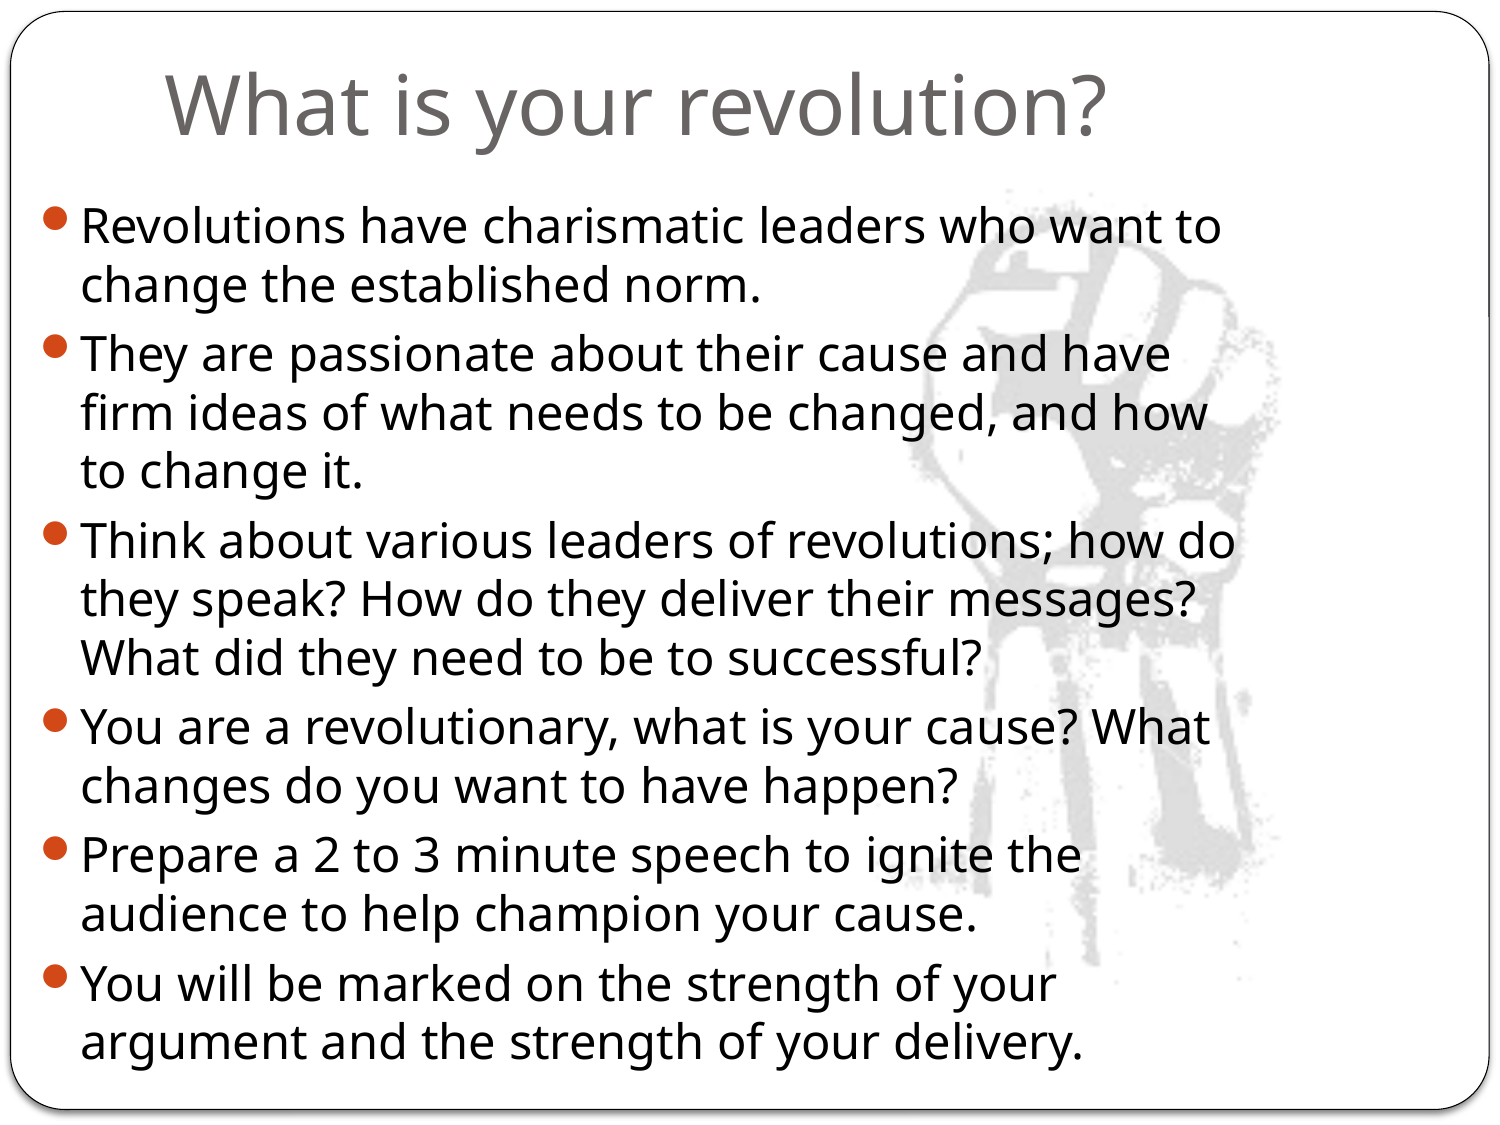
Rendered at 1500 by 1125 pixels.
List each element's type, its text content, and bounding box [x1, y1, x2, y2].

title What is your revolution? [150, 45, 1425, 187]
list Revolutions have charismatic leaders who want to change the established norm. They are passionate about their cause and have firm ideas of what needs to be changed, and how to change it. Think about various leaders of revolutions; how do they speak? How do they deliver their messages? What did they need to be to successful? You are a revolutionary, what is your cause? What changes do you want to have happen? Prepare a 2 to 3 minute speech to ignite the audience to help champion your cause. You will be marked on the strength of your argument and the strength of your delivery. [24, 187, 1275, 1088]
picture [674, 187, 1488, 1001]
